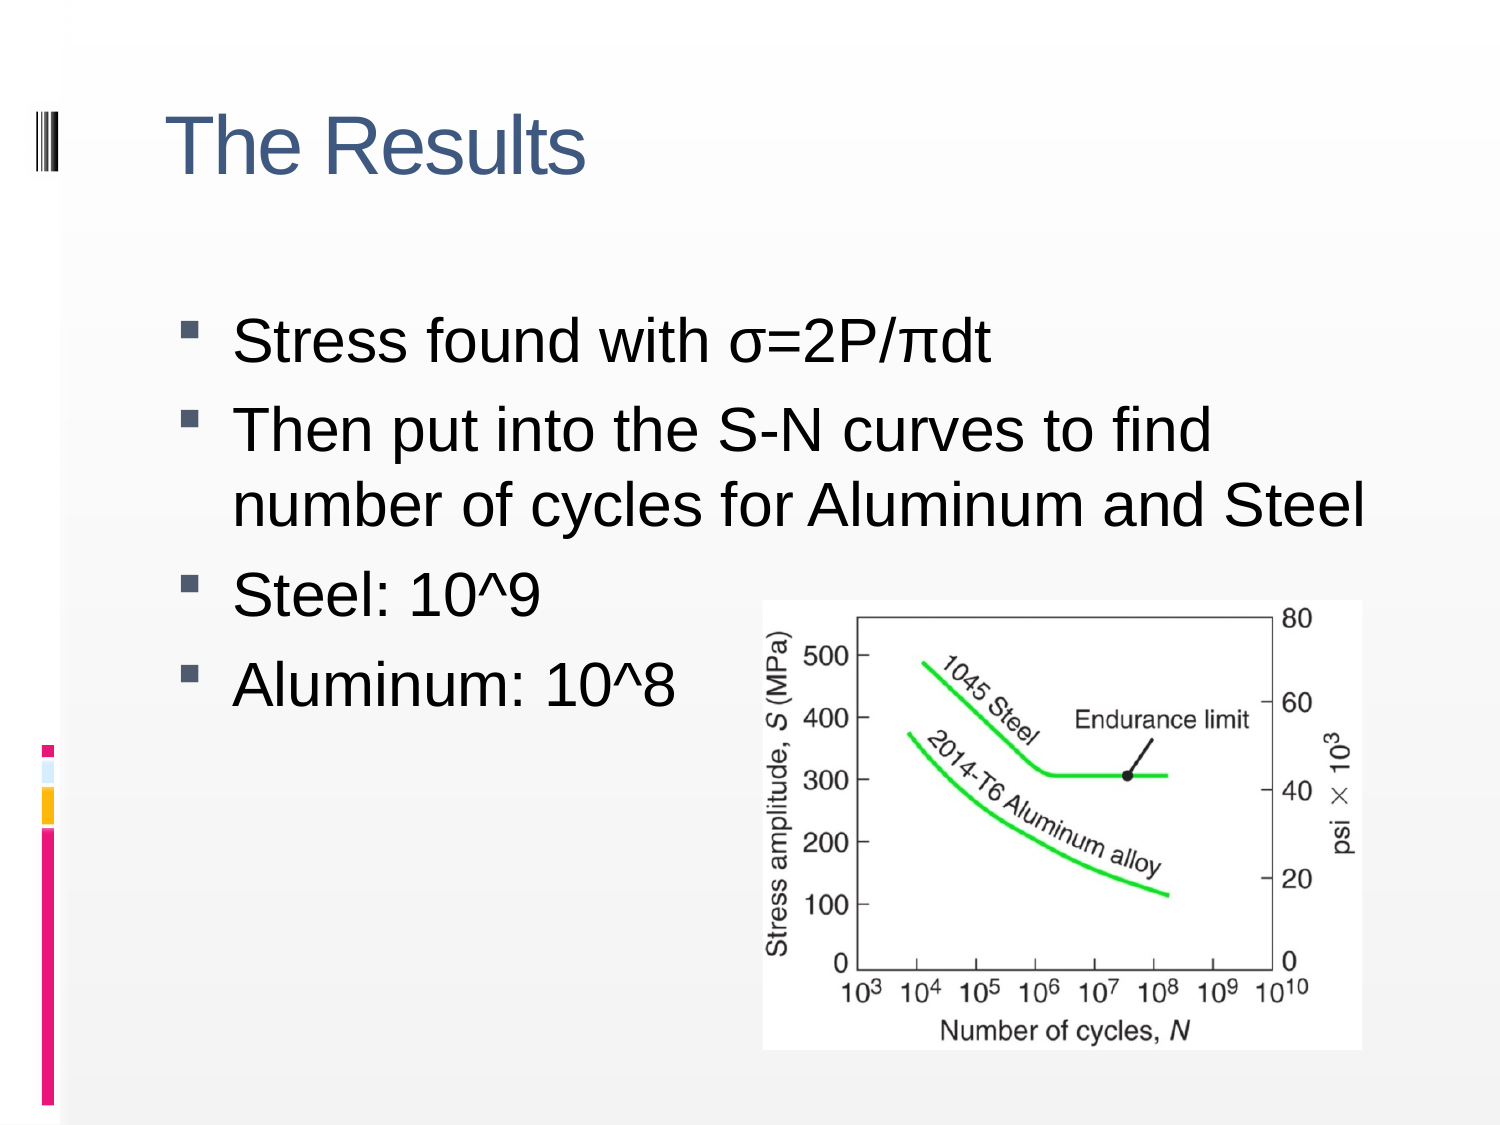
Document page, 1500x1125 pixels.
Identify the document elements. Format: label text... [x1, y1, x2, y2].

picture [761, 599, 1363, 1051]
title The Results [150, 83, 1425, 234]
list Stress found with σ=2P/πdt Then put into the S-N curves to find number of cycles for Aluminum and Steel Steel: 10^9 Aluminum: 10^8 [150, 292, 1425, 1043]
